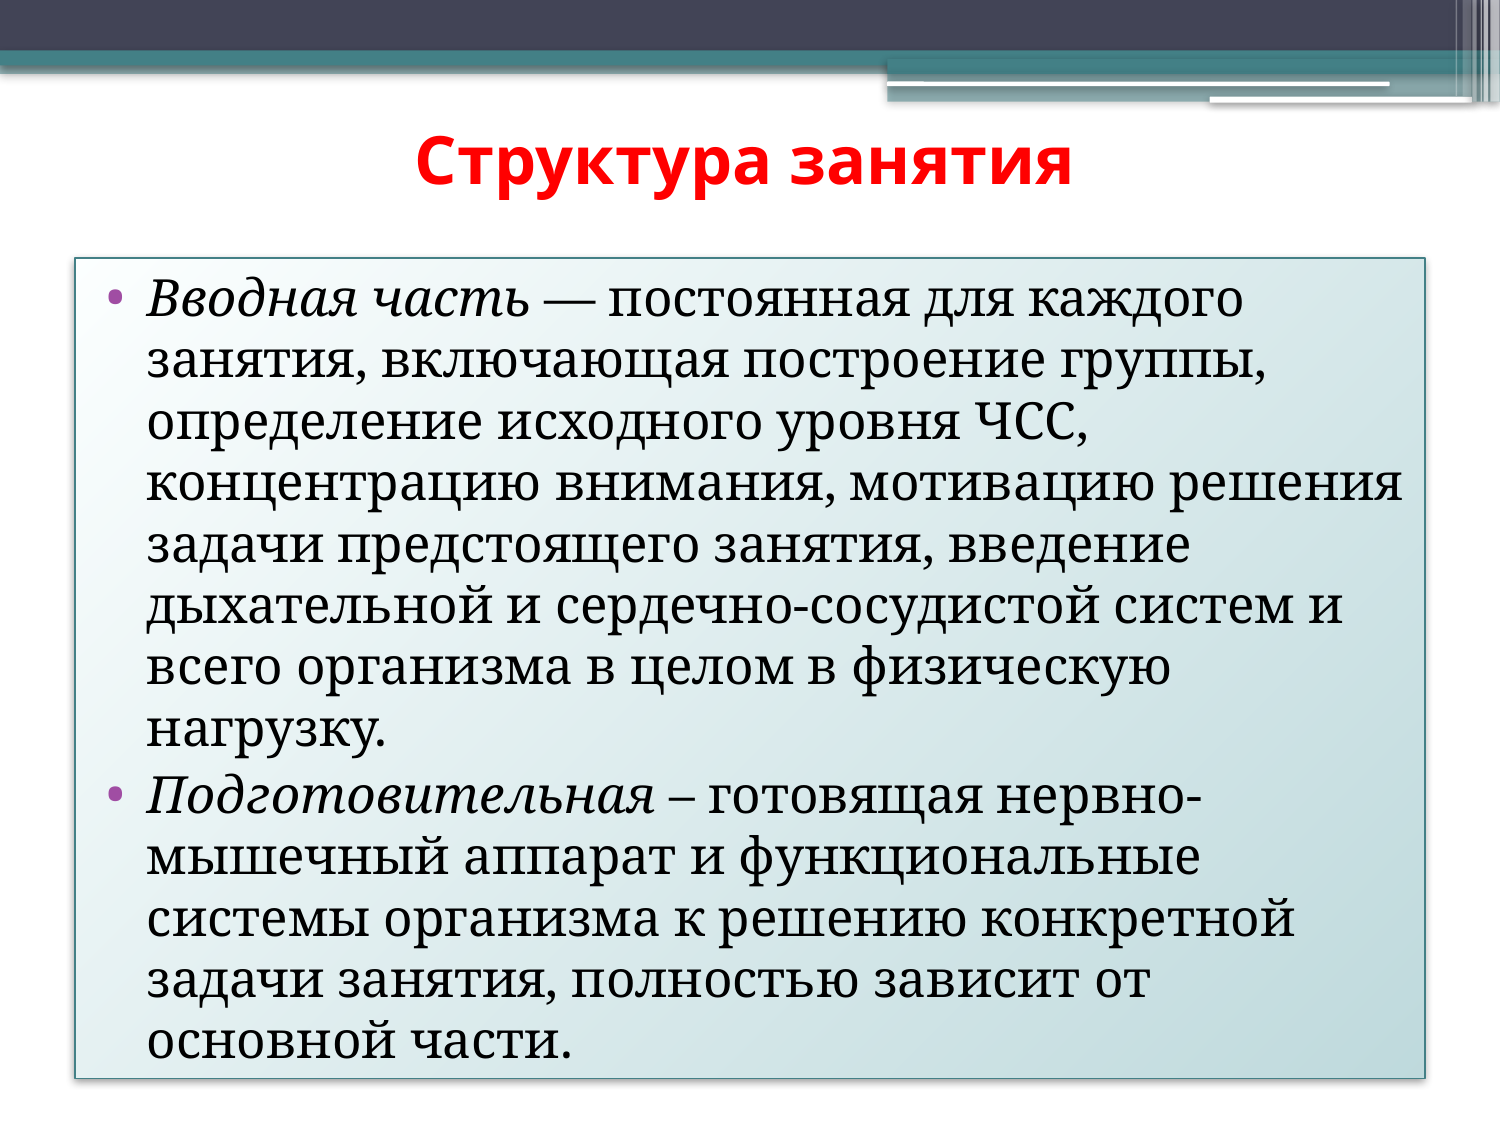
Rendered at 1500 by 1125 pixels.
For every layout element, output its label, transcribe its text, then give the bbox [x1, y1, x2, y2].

title Структура занятия [70, 70, 1421, 246]
list Вводная часть — постоянная для каждого занятия, включающая построение группы, определение исходного уровня ЧСС, концентрацию внимания, мотивацию решения задачи предстоящего занятия, введение дыхательной и сердечно-сосудистой систем и всего организма в целом в физическую нагрузку. Подготовительная – готовящая нервно-мышечный аппарат и функциональные системы организма к решению конкретной задачи занятия, полностью зависит от основной части. [74, 257, 1426, 1079]
